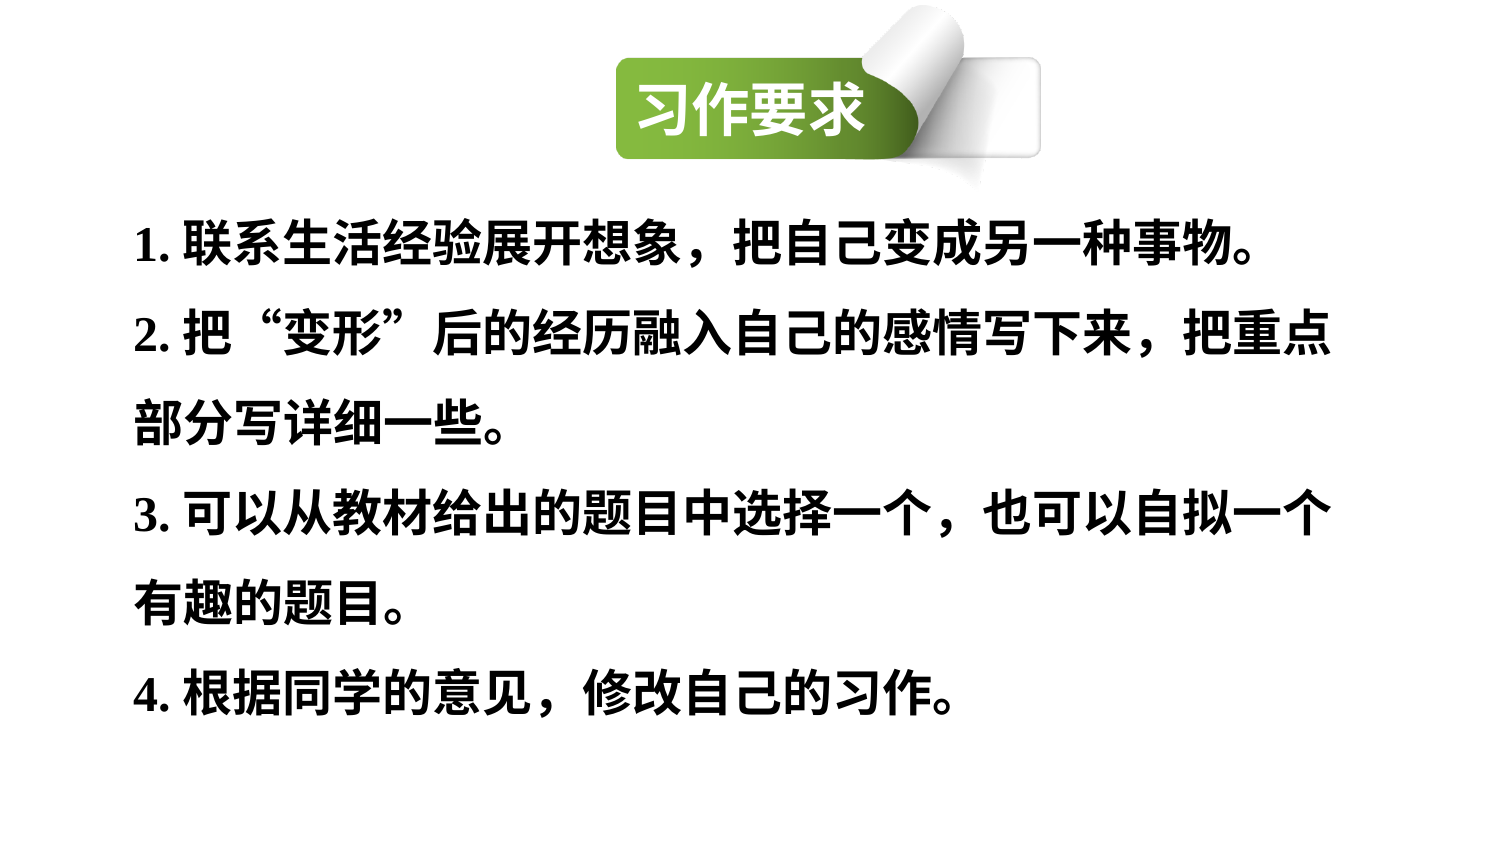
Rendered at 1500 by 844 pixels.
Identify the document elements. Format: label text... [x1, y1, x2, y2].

picture [616, 5, 1041, 192]
text_box 1.联系生活经验展开想象，把自己变成另一种事物。 2.把“变形”后的经历融入自己的感情写下来，把重点部分写详细一些。 3.可以从教材给出的题目中选择一个，也可以自拟一个有趣的题目。 4.根据同学的意见，修改自己的习作。 [118, 173, 1389, 729]
